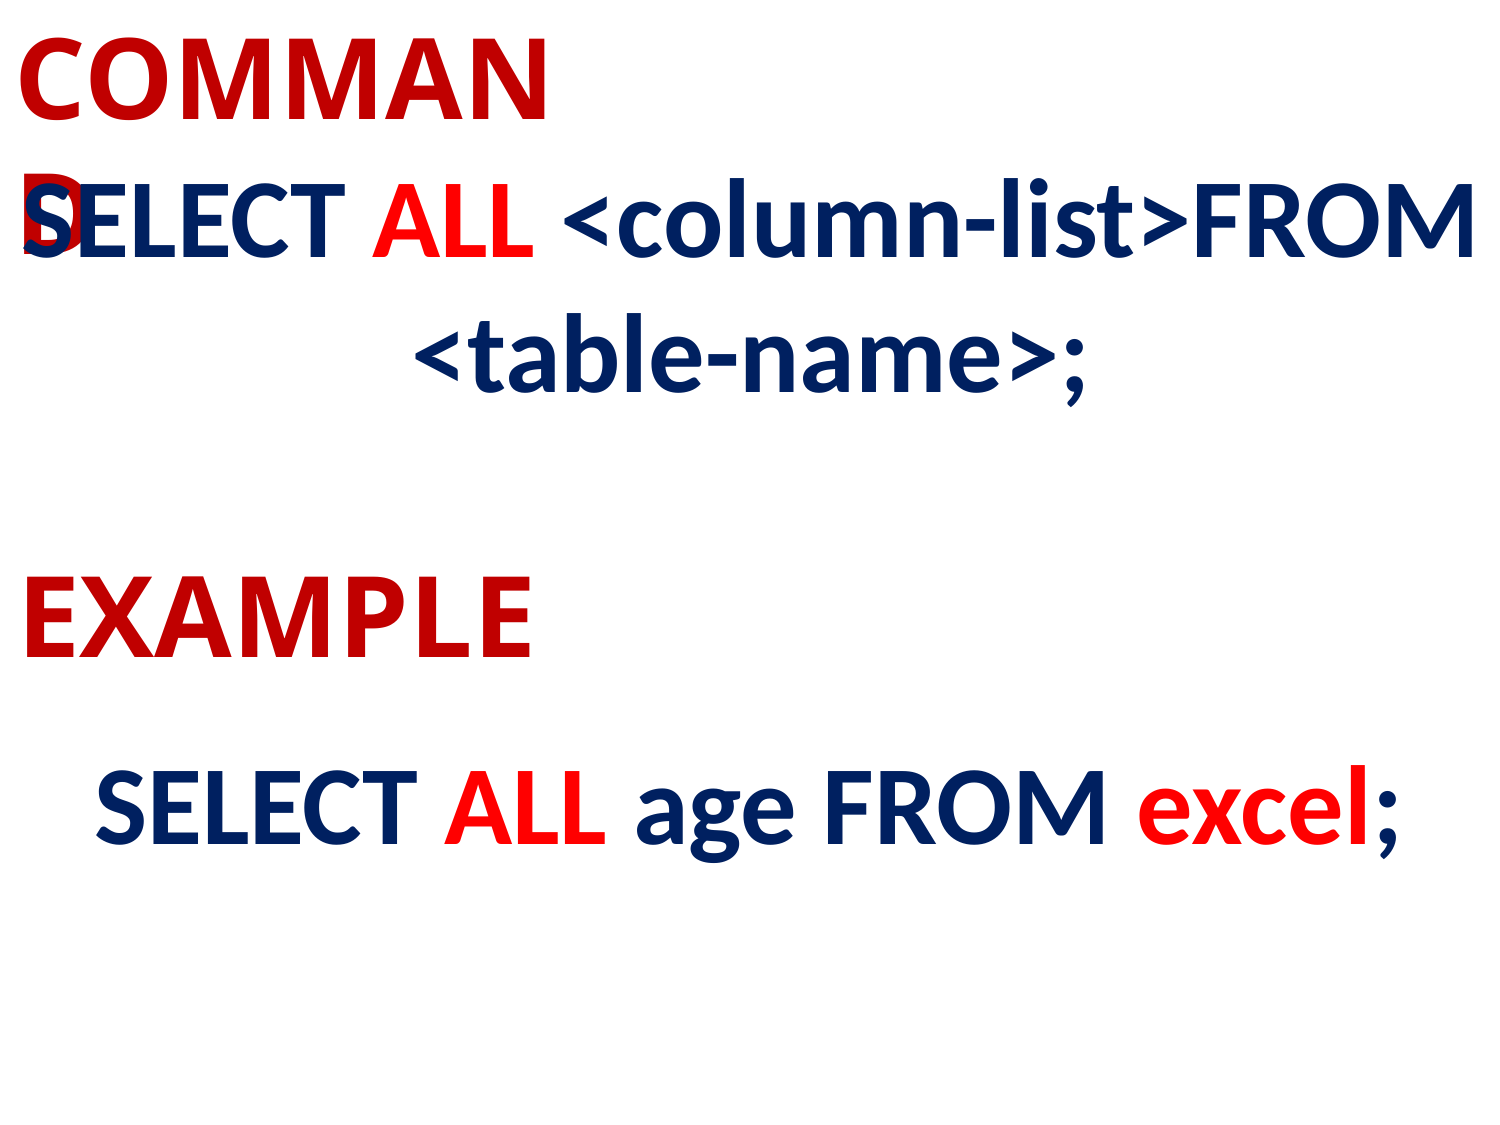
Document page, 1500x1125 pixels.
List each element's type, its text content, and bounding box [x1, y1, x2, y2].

text_box SELECT ALL age FROM excel; [0, 724, 1498, 875]
text_box EXAMPLE [2, 537, 578, 688]
text_box SELECT ALL <column-list>FROM <table-name>; [2, 137, 1500, 422]
text_box COMMAND [0, 0, 575, 285]
